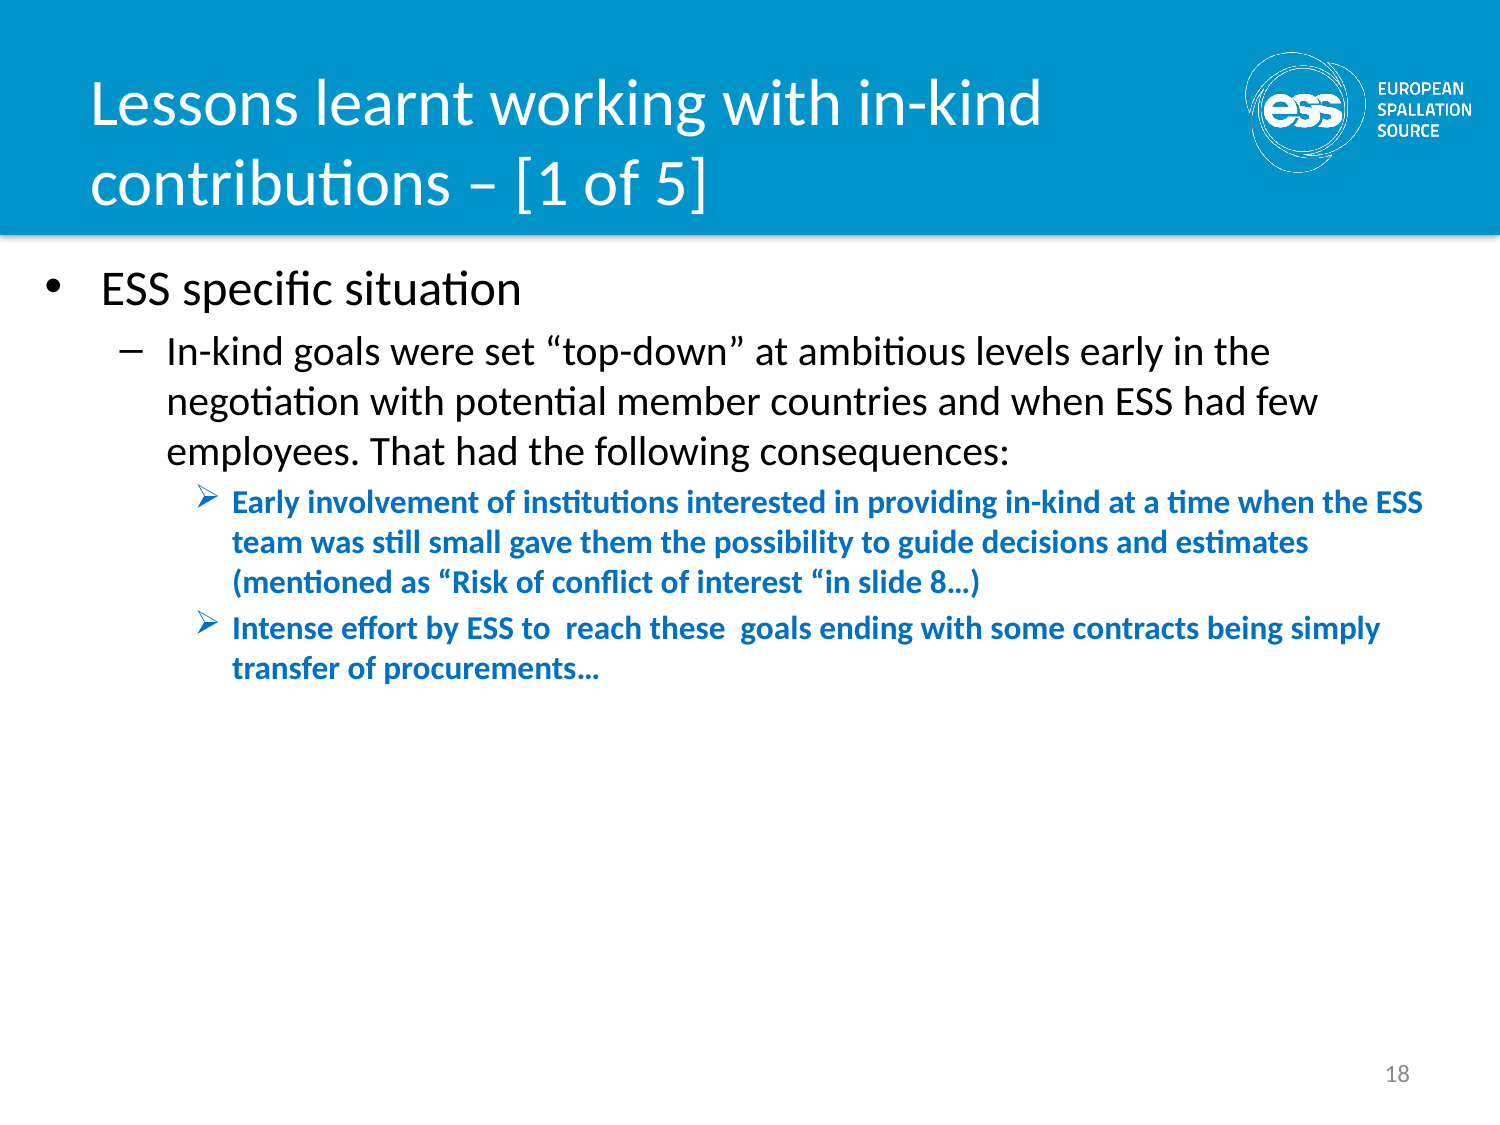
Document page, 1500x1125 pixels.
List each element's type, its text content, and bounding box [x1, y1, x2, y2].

list ESS specific situation In-kind goals were set “top-down” at ambitious levels early in the negotiation with potential member countries and when ESS had few employees. That had the following consequences: Early involvement of institutions interested in providing in-kind at a time when the ESS team was still small gave them the possibility to guide decisions and estimates (mentioned as “Risk of conflict of interest “in slide 8…) Intense effort by ESS to reach these goals ending with some contracts being simply transfer of procurements… [29, 247, 1457, 1077]
picture [1389, 104, 1393, 115]
picture [1379, 83, 1385, 94]
picture [1264, 94, 1342, 127]
picture [1398, 109, 1406, 115]
picture [1436, 104, 1444, 115]
picture [1432, 125, 1438, 136]
picture [1423, 83, 1430, 94]
picture [1400, 83, 1407, 94]
picture [1409, 104, 1415, 115]
title Lessons learnt working with in-kind contributions – [1 of 5] [75, 45, 1247, 233]
picture [1422, 125, 1428, 134]
picture [1418, 104, 1423, 115]
slide_number 18 [1074, 1042, 1425, 1103]
picture [1443, 86, 1450, 93]
picture [1454, 83, 1458, 94]
